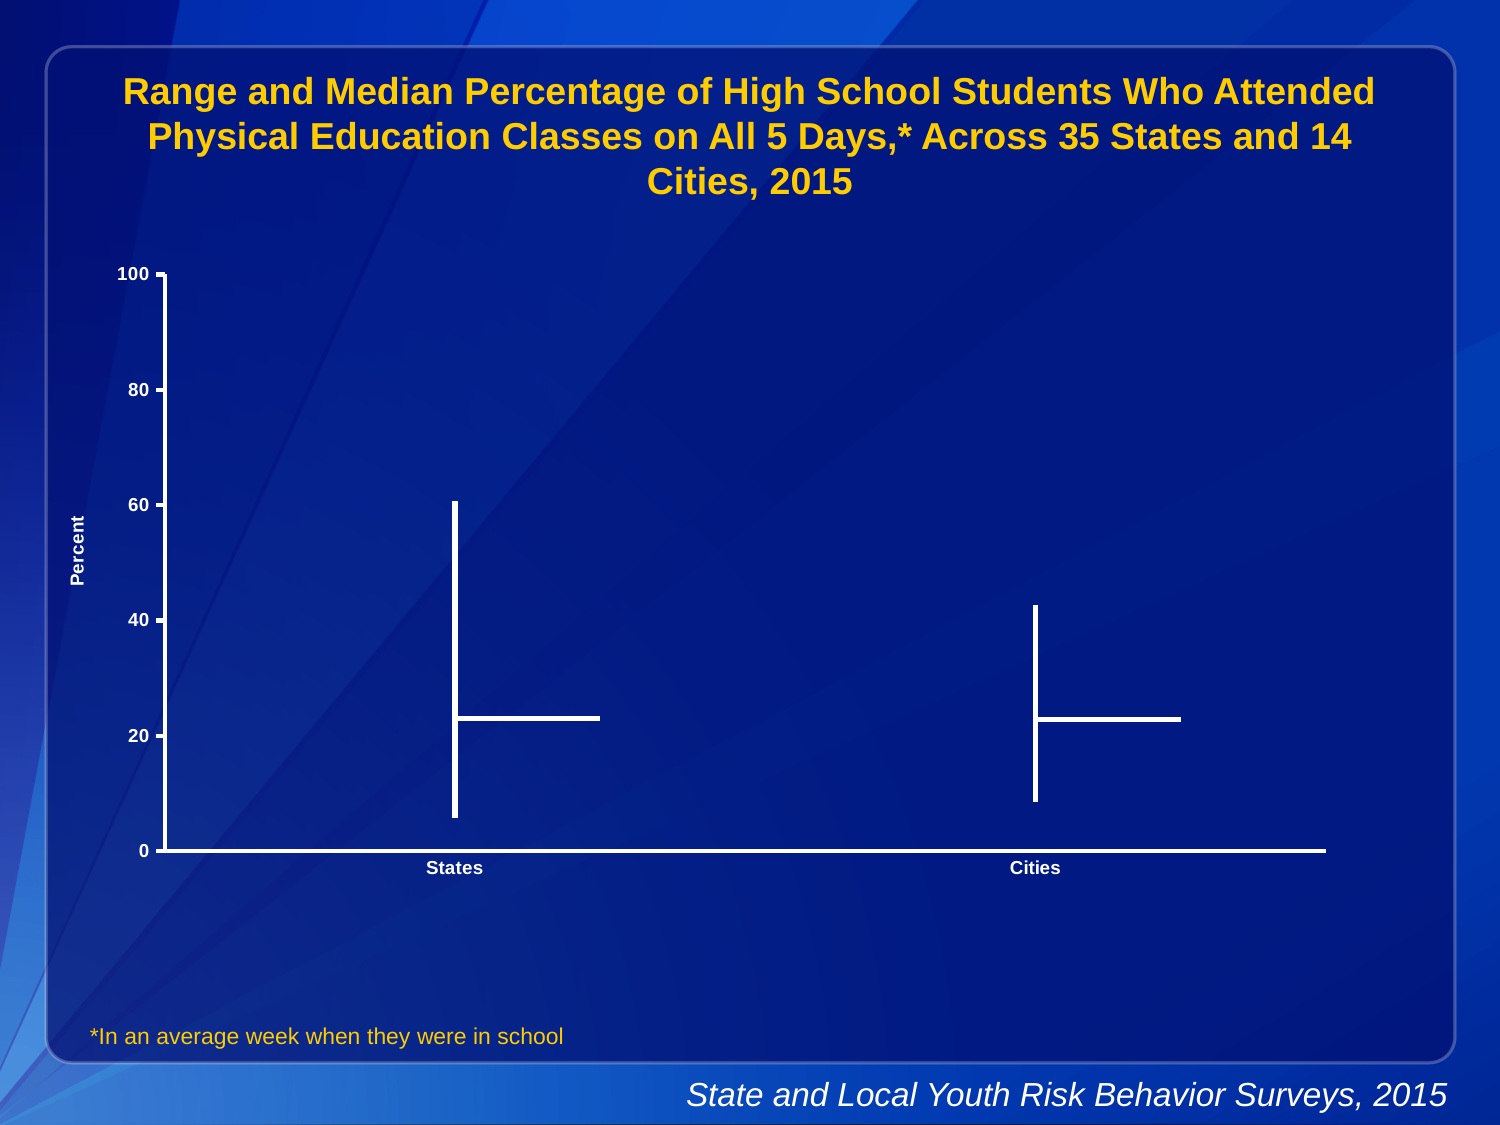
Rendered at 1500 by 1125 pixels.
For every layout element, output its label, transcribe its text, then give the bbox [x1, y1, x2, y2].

text_box State and Local Youth Risk Behavior Surveys, 2015 [663, 1065, 1464, 1121]
chart [37, 249, 1463, 926]
text_box *In an average week when they were in school [74, 1013, 1425, 1056]
picture [0, 0, 1500, 1125]
text_box Range and Median Percentage of High School Students Who Attended Physical Education Classes on All 5 Days,* Across 35 States and 14 Cities, 2015 [74, 59, 1425, 210]
